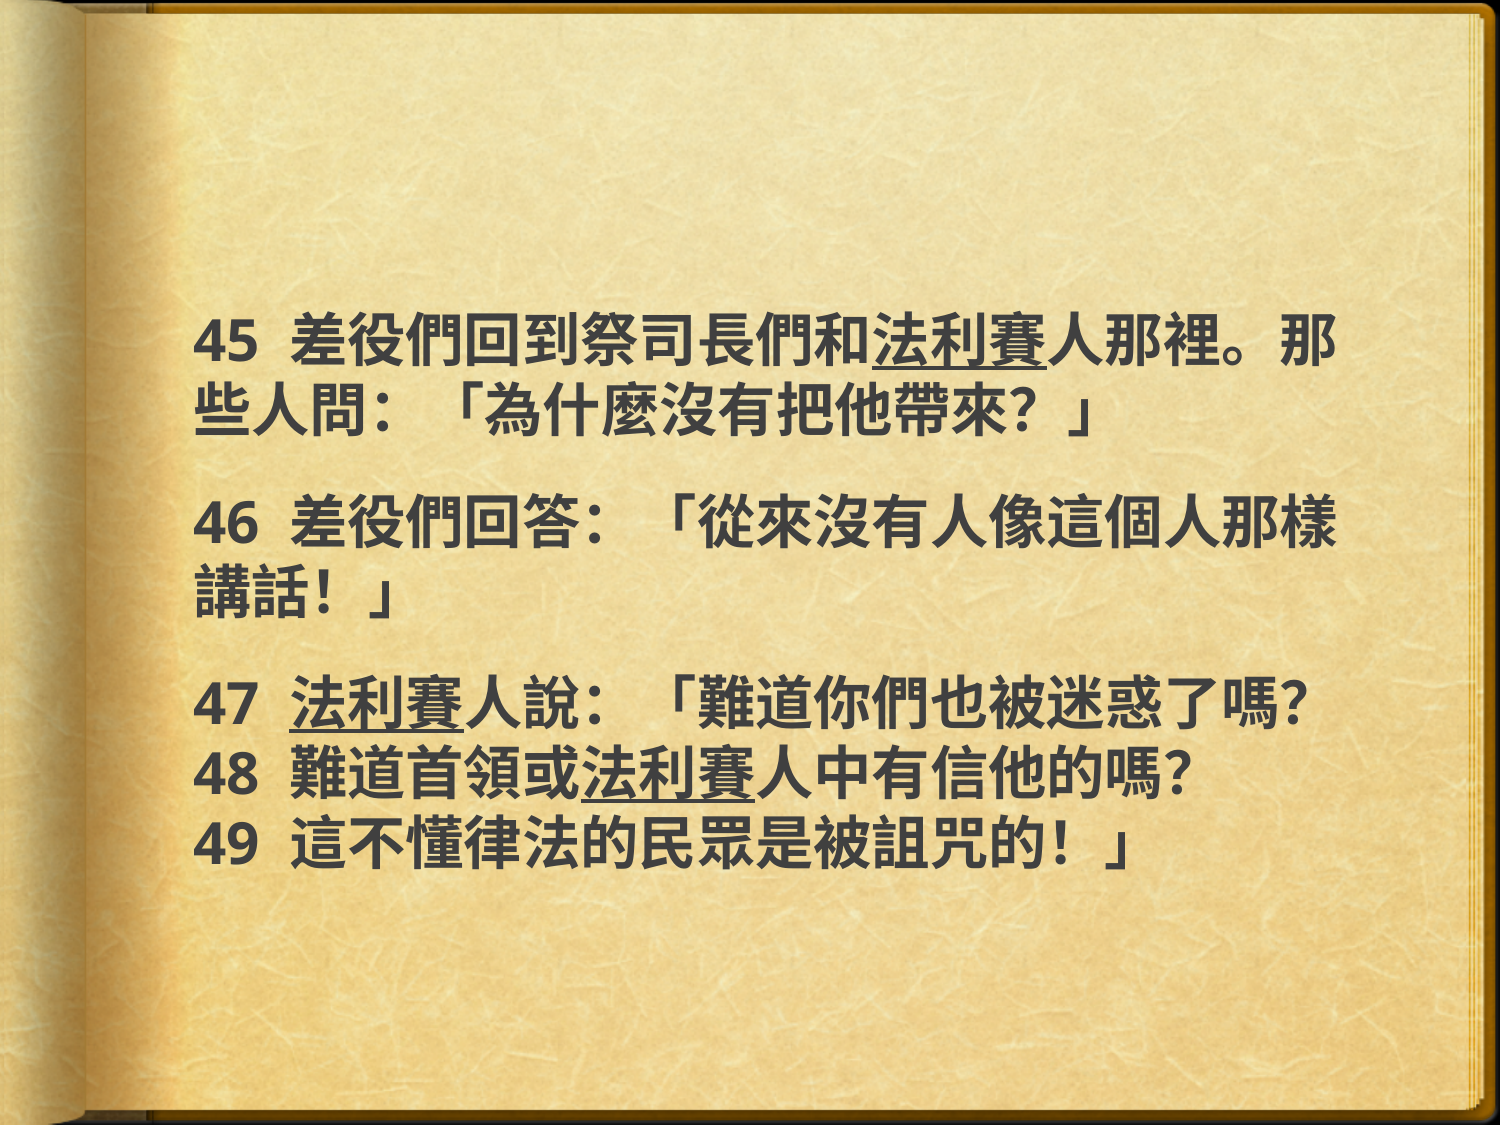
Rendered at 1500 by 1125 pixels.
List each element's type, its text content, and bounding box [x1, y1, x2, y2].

list 45 差役們回到祭司長們和法利賽人那裡。那些人問：「為什麼沒有把他帶來？」 46 差役們回答：「從來沒有人像這個人那樣講話！」 47 法利賽人說：「難道你們也被迷惑了嗎？ 48 難道首領或法利賽人中有信他的嗎？ 49 這不懂律法的民眾是被詛咒的！」 [178, 295, 1372, 1005]
picture [0, 0, 1500, 1125]
